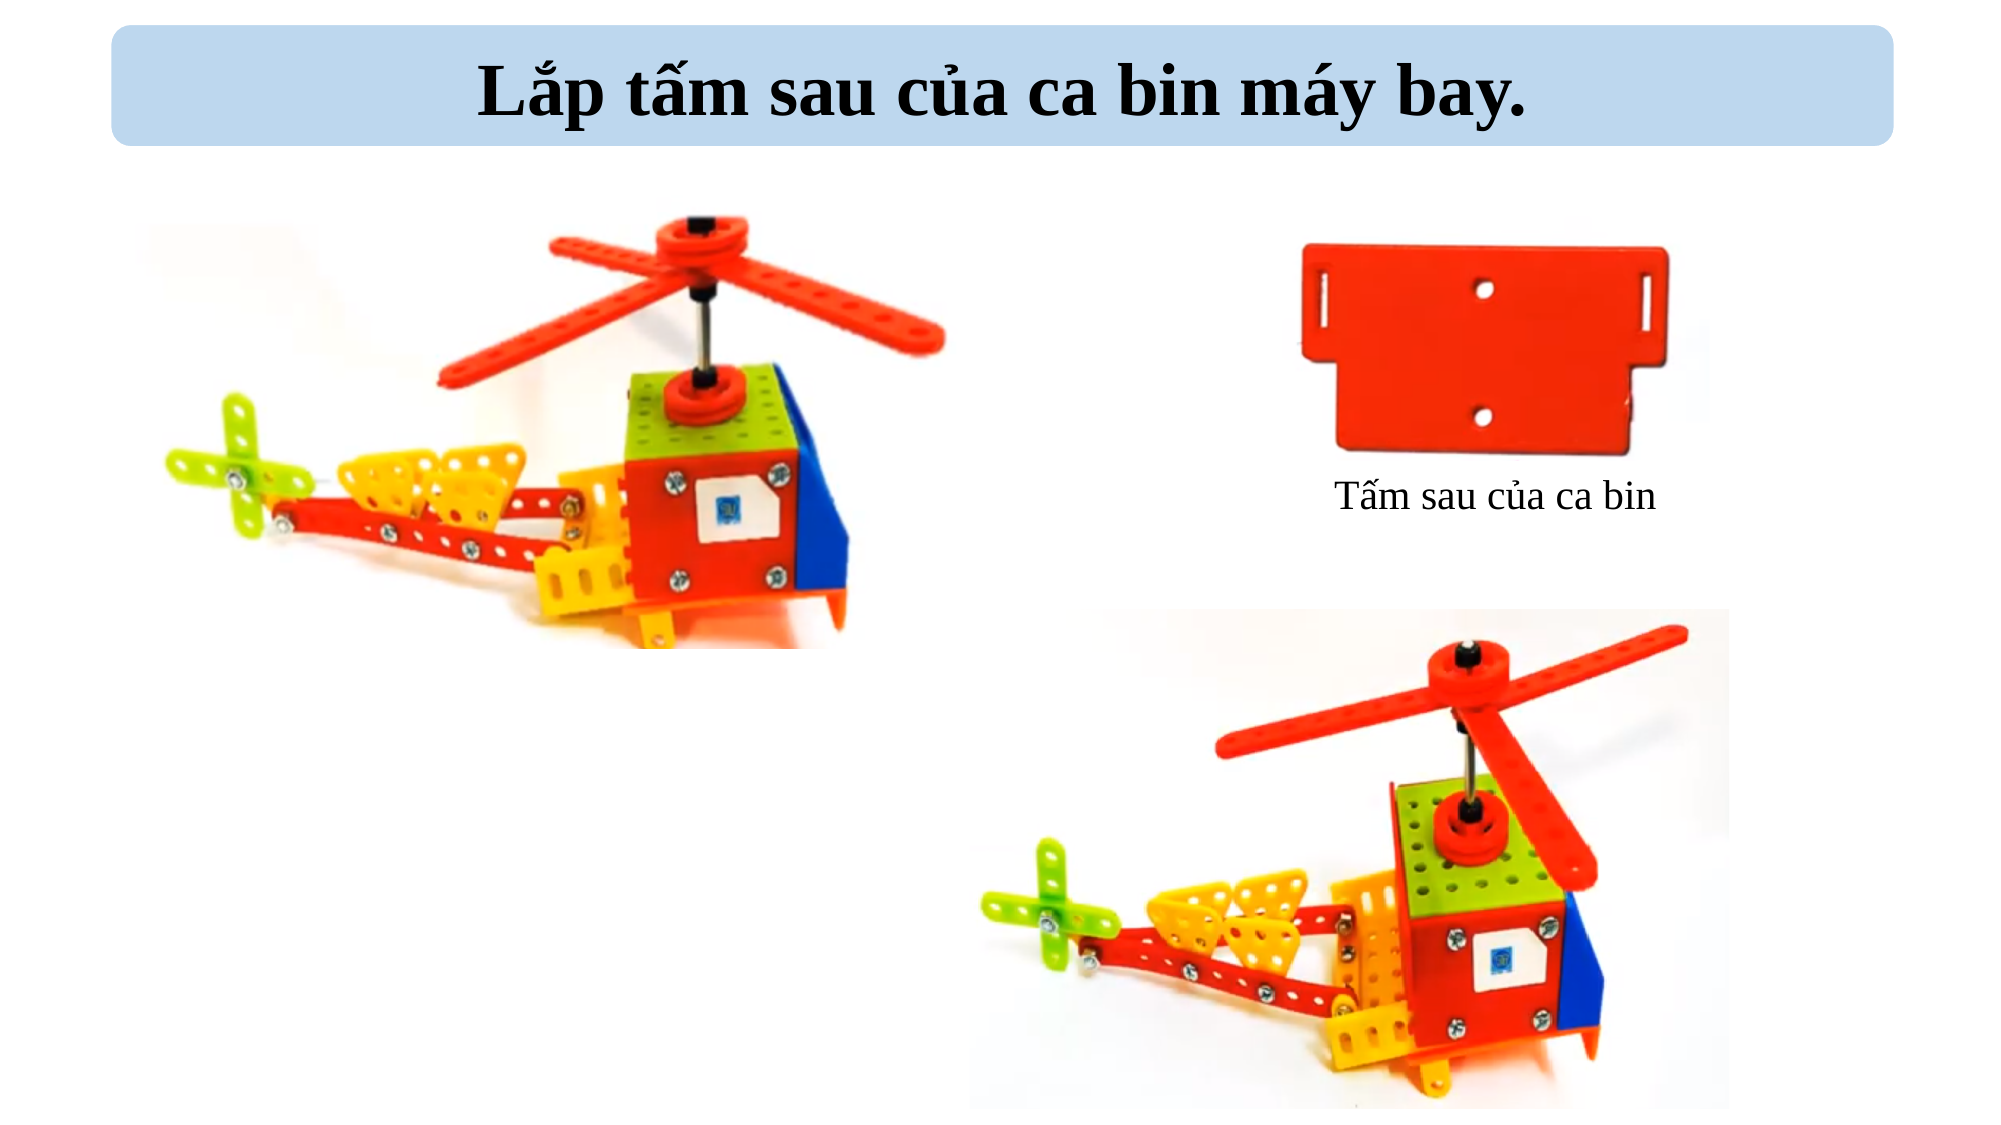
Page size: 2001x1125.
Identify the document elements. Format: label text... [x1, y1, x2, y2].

text_box Lắp tấm sau của ca bin máy bay. [109, 22, 1896, 149]
text_box Tấm sau của ca bin [1319, 461, 1672, 526]
picture [1282, 204, 1710, 461]
picture [110, 167, 1730, 1109]
